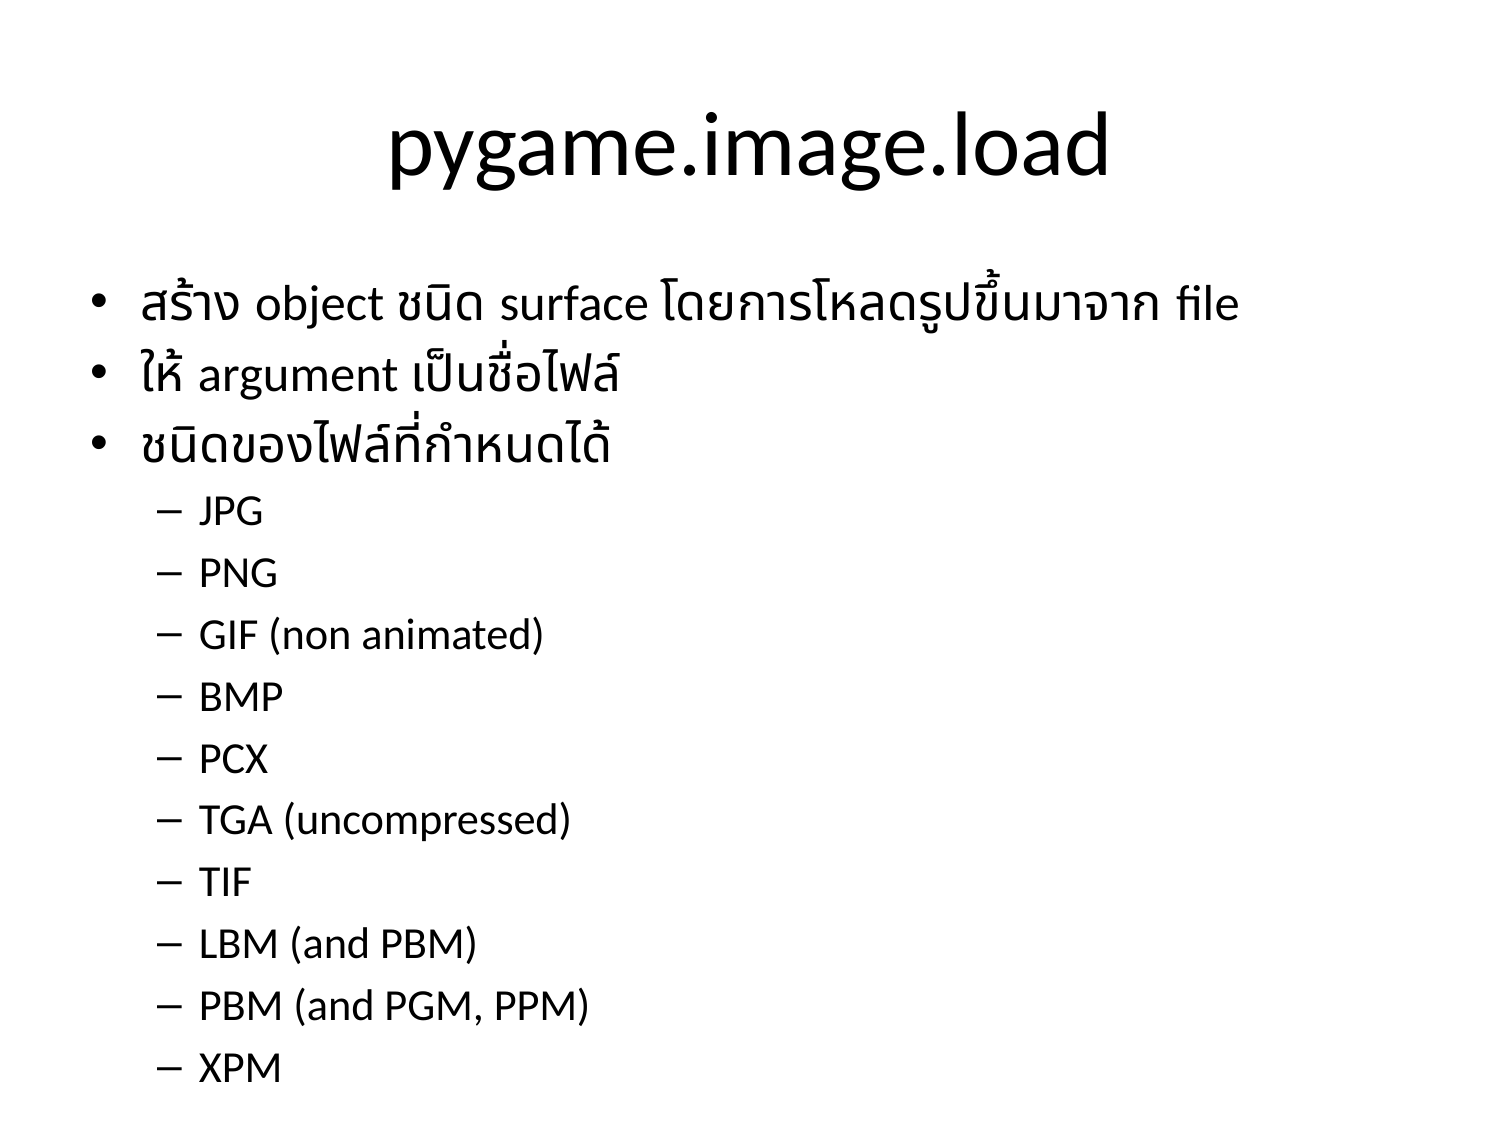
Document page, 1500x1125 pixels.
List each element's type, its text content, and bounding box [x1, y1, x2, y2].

list สร้าง object ชนิด surface โดยการโหลดรูปขึ้นมาจาก file ให้ argument เป็นชื่อไฟล์ ชนิดของไฟล์ที่กำหนดได้ JPG PNG GIF (non animated) BMP PCX TGA (uncompressed) TIF LBM (and PBM) PBM (and PGM, PPM) XPM [75, 262, 1425, 1100]
title pygame.image.load [75, 45, 1425, 233]
